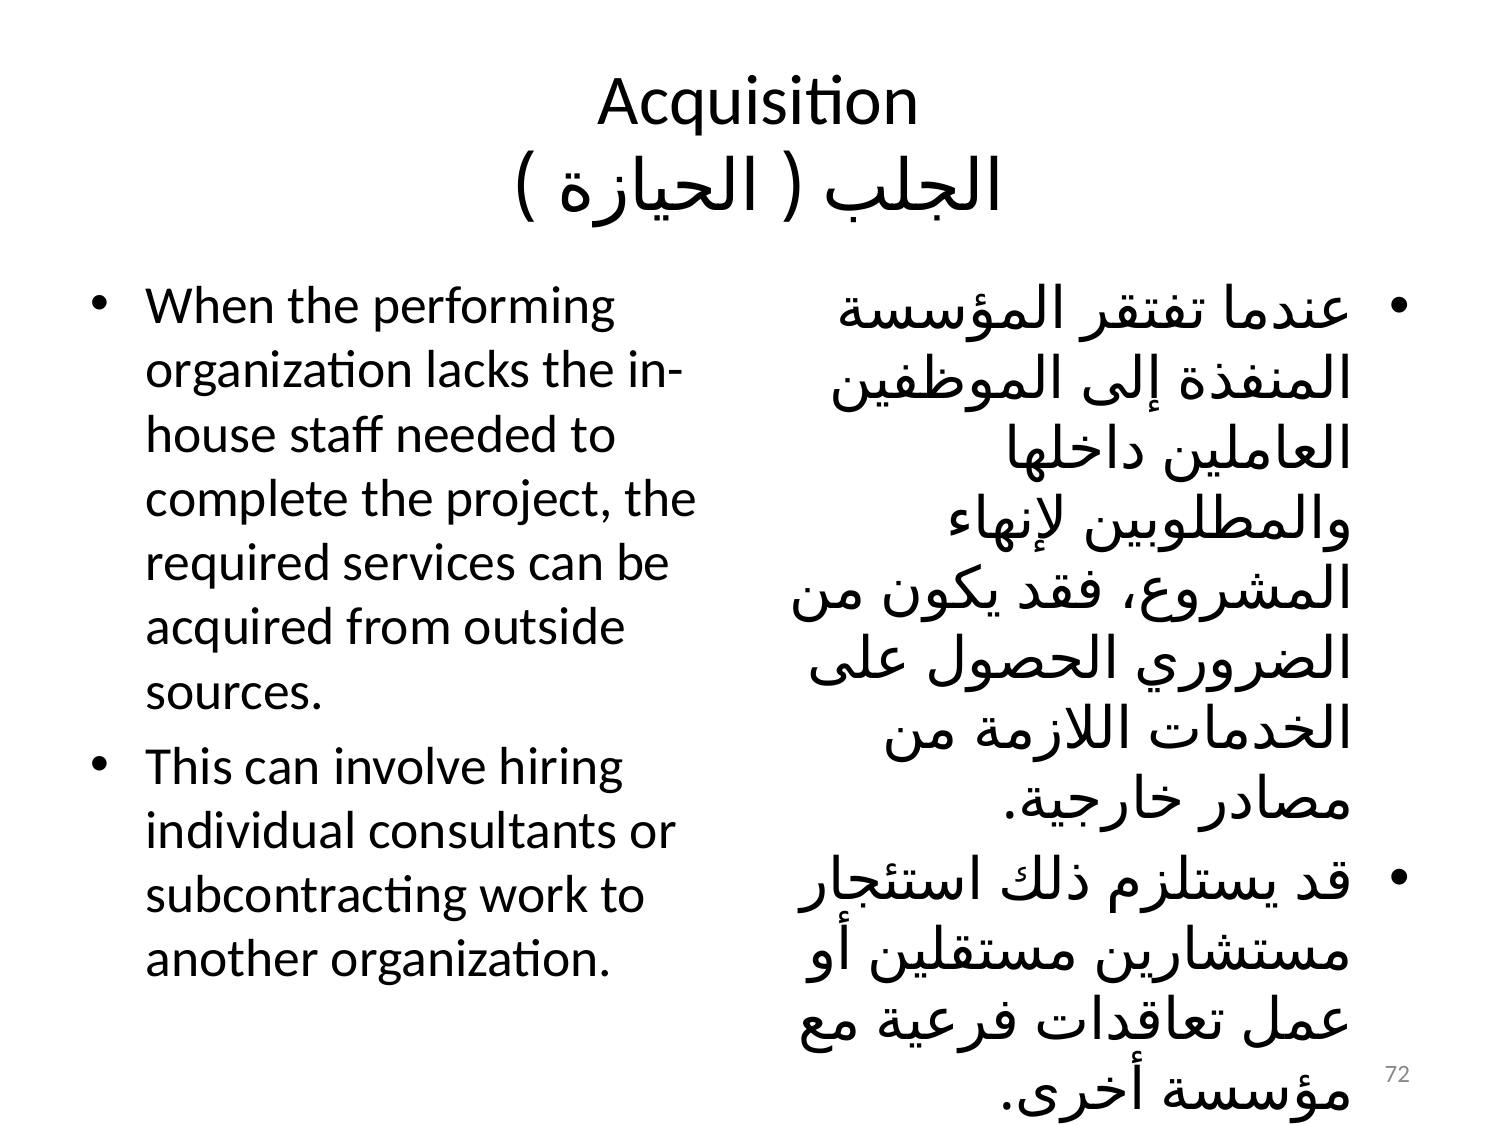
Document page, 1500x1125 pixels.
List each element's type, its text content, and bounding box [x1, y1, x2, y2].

slide_number 72 [1074, 1042, 1425, 1103]
list When the performing organization lacks the in-house staff needed to complete the project, the required services can be acquired from outside sources. This can involve hiring individual consultants or subcontracting work to another organization. [75, 262, 738, 1005]
list عندما تفتقر المؤسسة المنفذة إلى الموظفين العاملين داخلها والمطلوبين لإنهاء المشروع، فقد يكون من الضروري الحصول على الخدمات اللازمة من مصادر خارجية. قد يستلزم ذلك استئجار مستشارين مستقلين أو عمل تعاقدات فرعية مع مؤسسة أخرى. [762, 262, 1425, 1005]
title Acquisition الجلب ( الحيازة ) [75, 45, 1425, 233]
